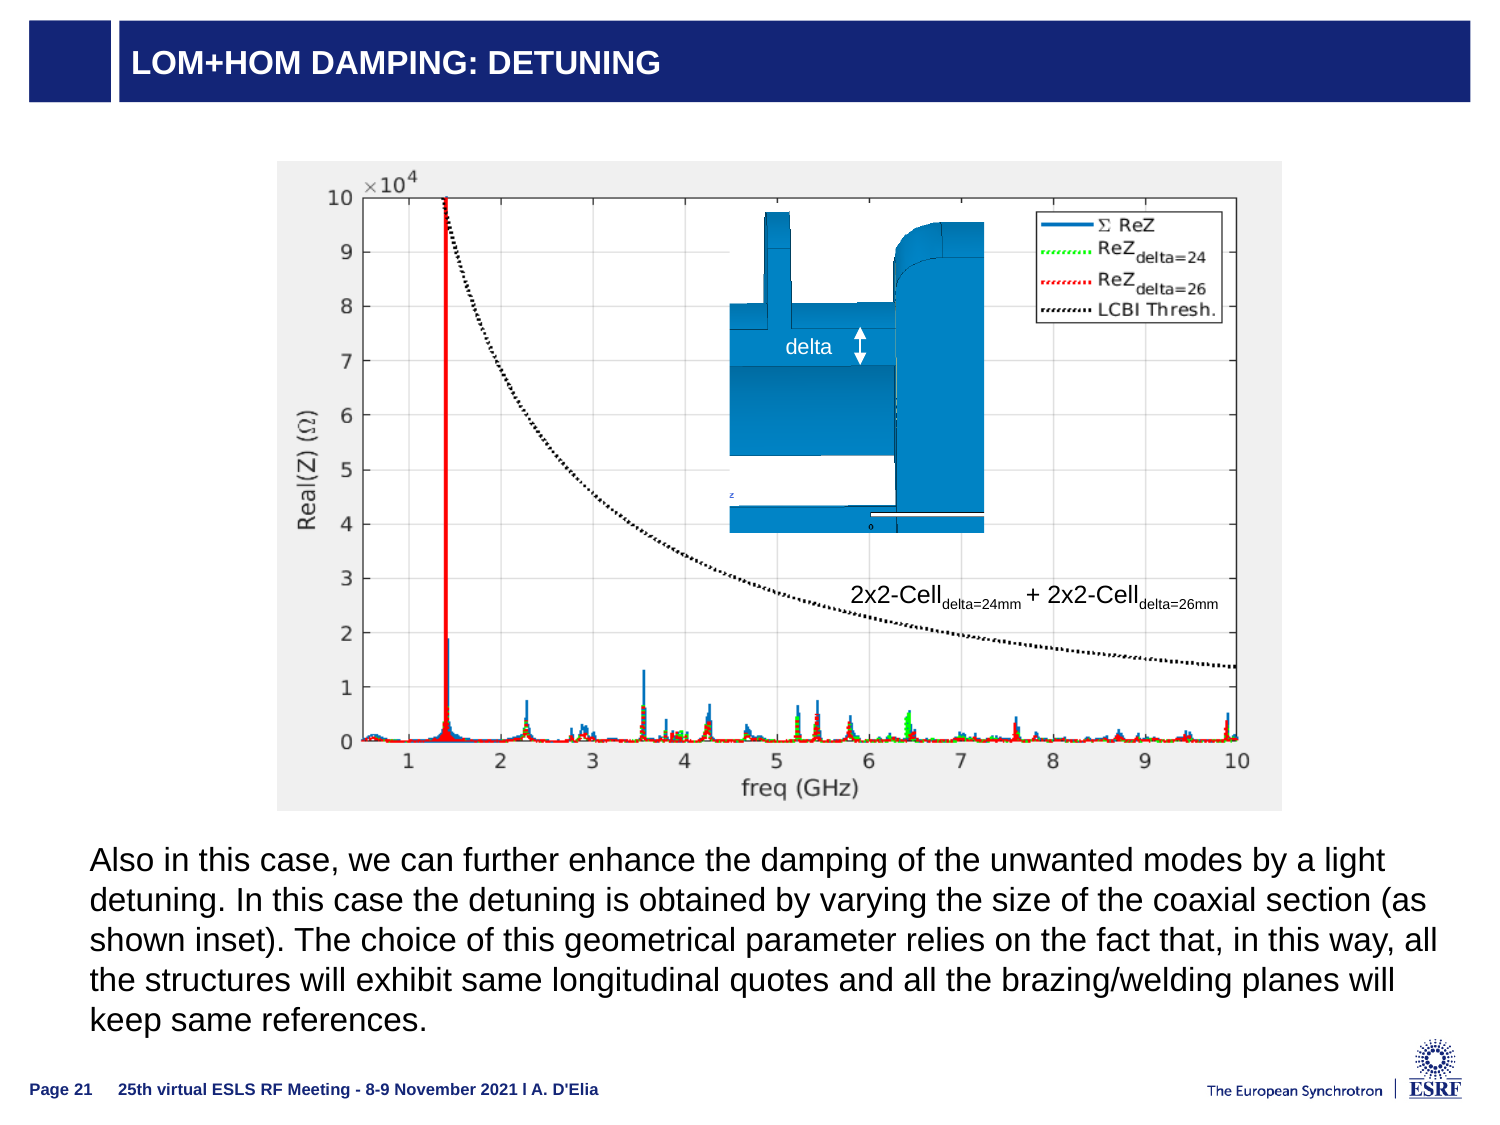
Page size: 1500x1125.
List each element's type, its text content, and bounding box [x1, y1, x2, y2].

title LOM+HOM Damping: detuning [119, 20, 1471, 103]
slide_number Page 21 [29, 1063, 98, 1099]
picture [1175, 1018, 1500, 1125]
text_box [277, 160, 1282, 811]
text_box Also in this case, we can further enhance the damping of the unwanted modes by a light detuning. In this case the detuning is obtained by varying the size of the coaxial section (as shown inset). The choice of this geometrical parameter relies on the fact that, in this way, all the structures will exhibit same longitudinal quotes and all the brazing/welding planes will keep same references. [74, 830, 1484, 1046]
footer 25th virtual ESLS RF Meeting - 8-9 November 2021 l A. D'Elia [118, 1063, 1122, 1099]
